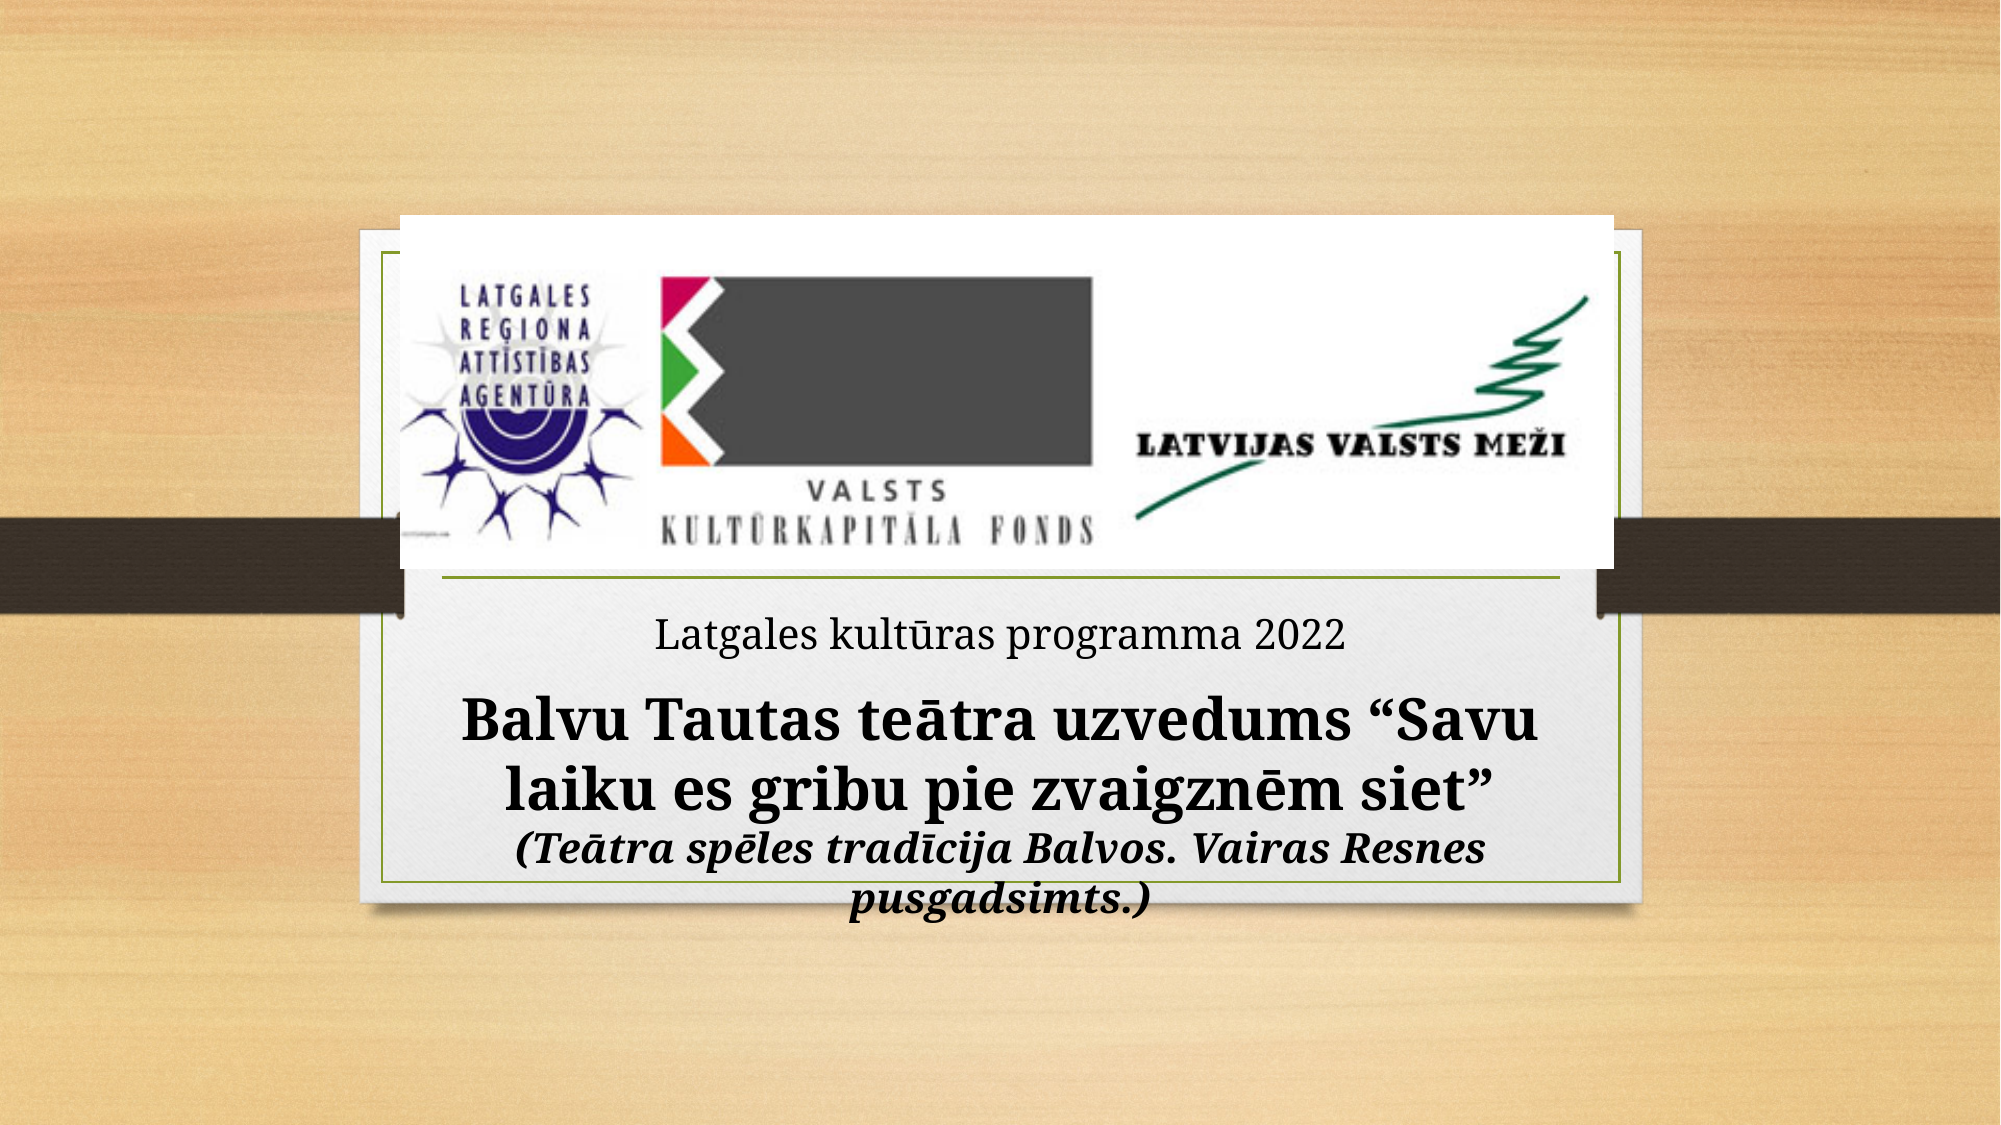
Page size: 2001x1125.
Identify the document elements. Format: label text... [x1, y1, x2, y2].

subtitle Latgales kultūras programma 2022 Balvu Tautas teātra uzvedums “Savu laiku es gribu pie zvaigznēm siet” (Teātra spēles tradīcija Balvos. Vairas Resnes pusgadsimts.) [441, 600, 1560, 817]
picture [0, 0, 2001, 1125]
